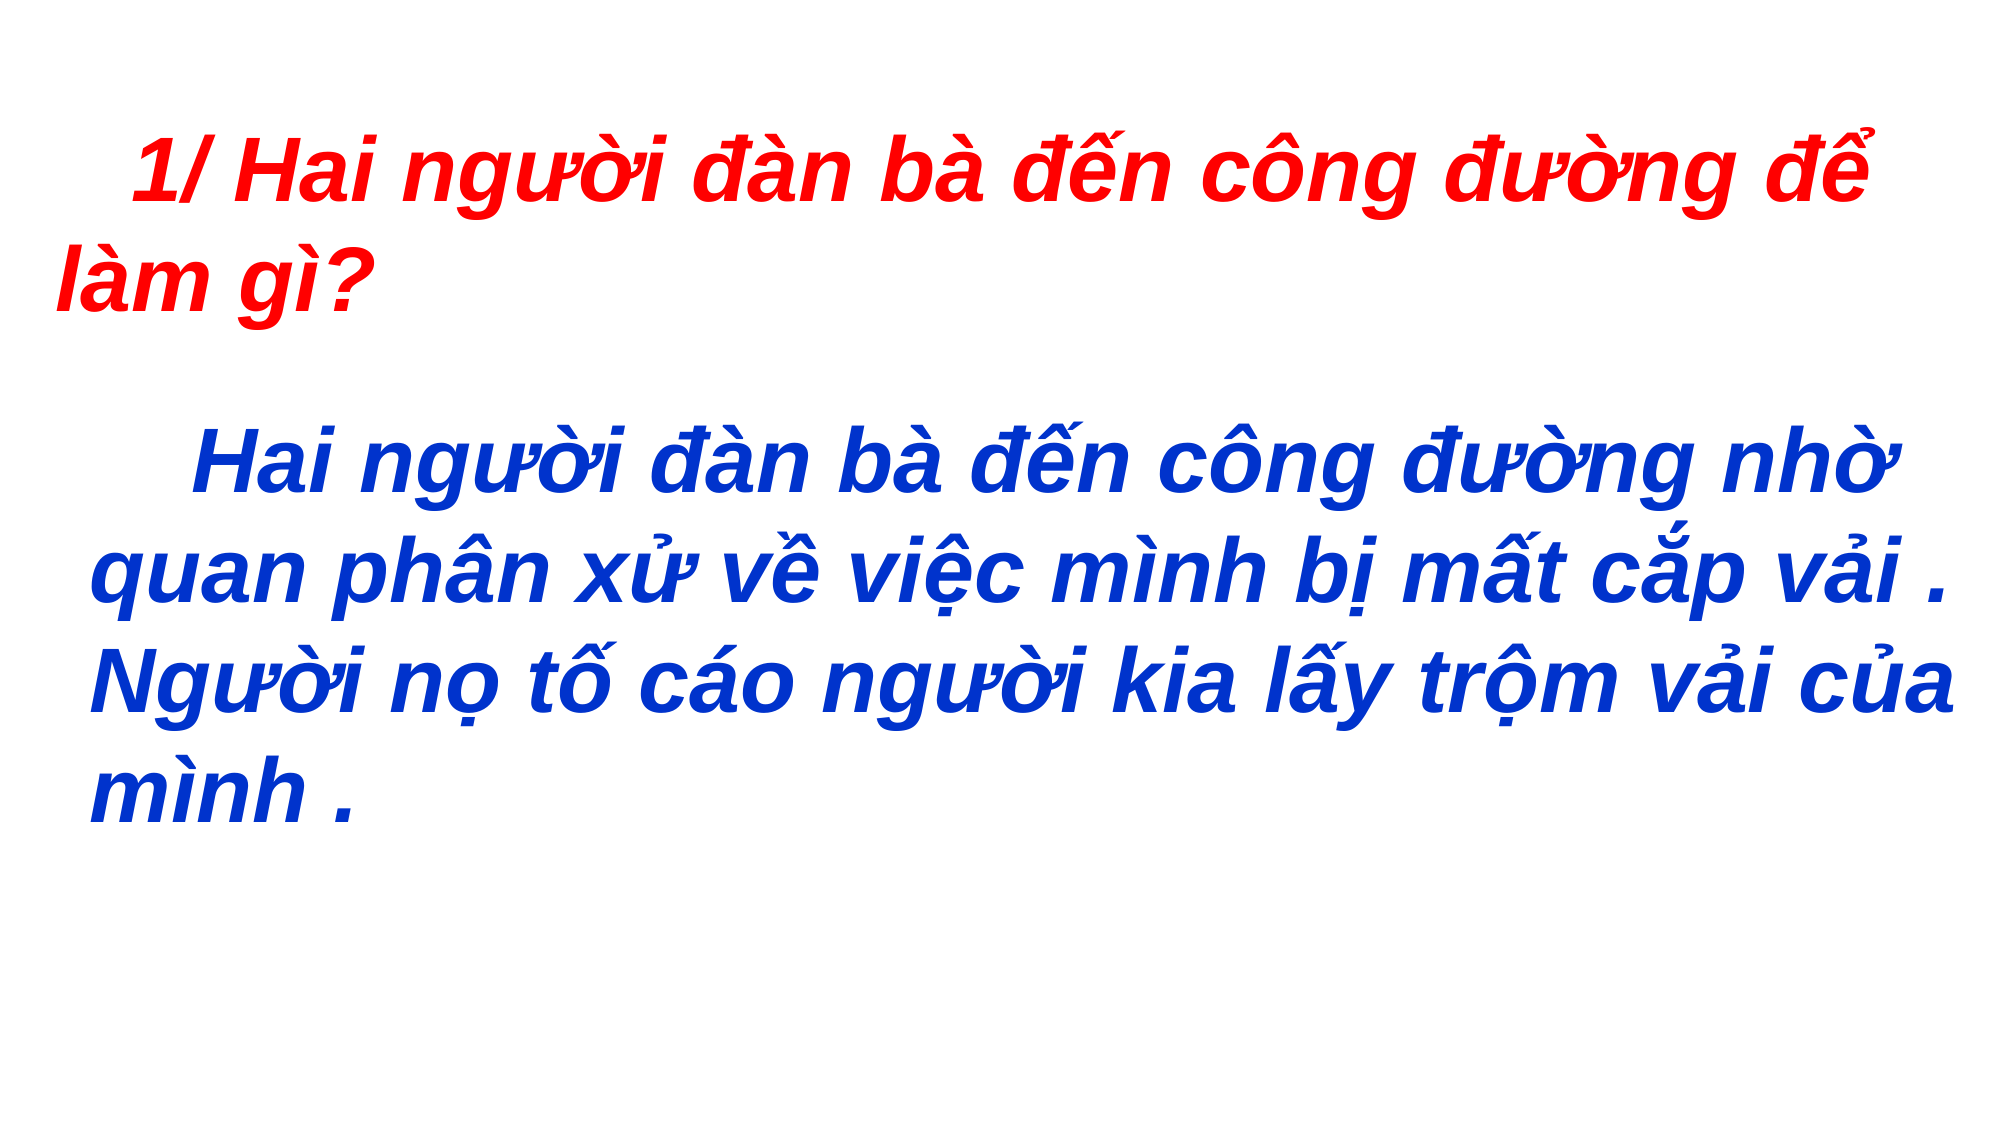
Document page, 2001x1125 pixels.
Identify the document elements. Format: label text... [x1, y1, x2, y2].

text_box 1/ Hai người đàn bà đến công đường để làm gì? [40, 102, 1929, 338]
text_box Hai người đàn bà đến công đường nhờ quan phân xử về việc mình bị mất cắp vải . Người nọ tố cáo người kia lấy trộm vải của mình . [75, 393, 2000, 849]
